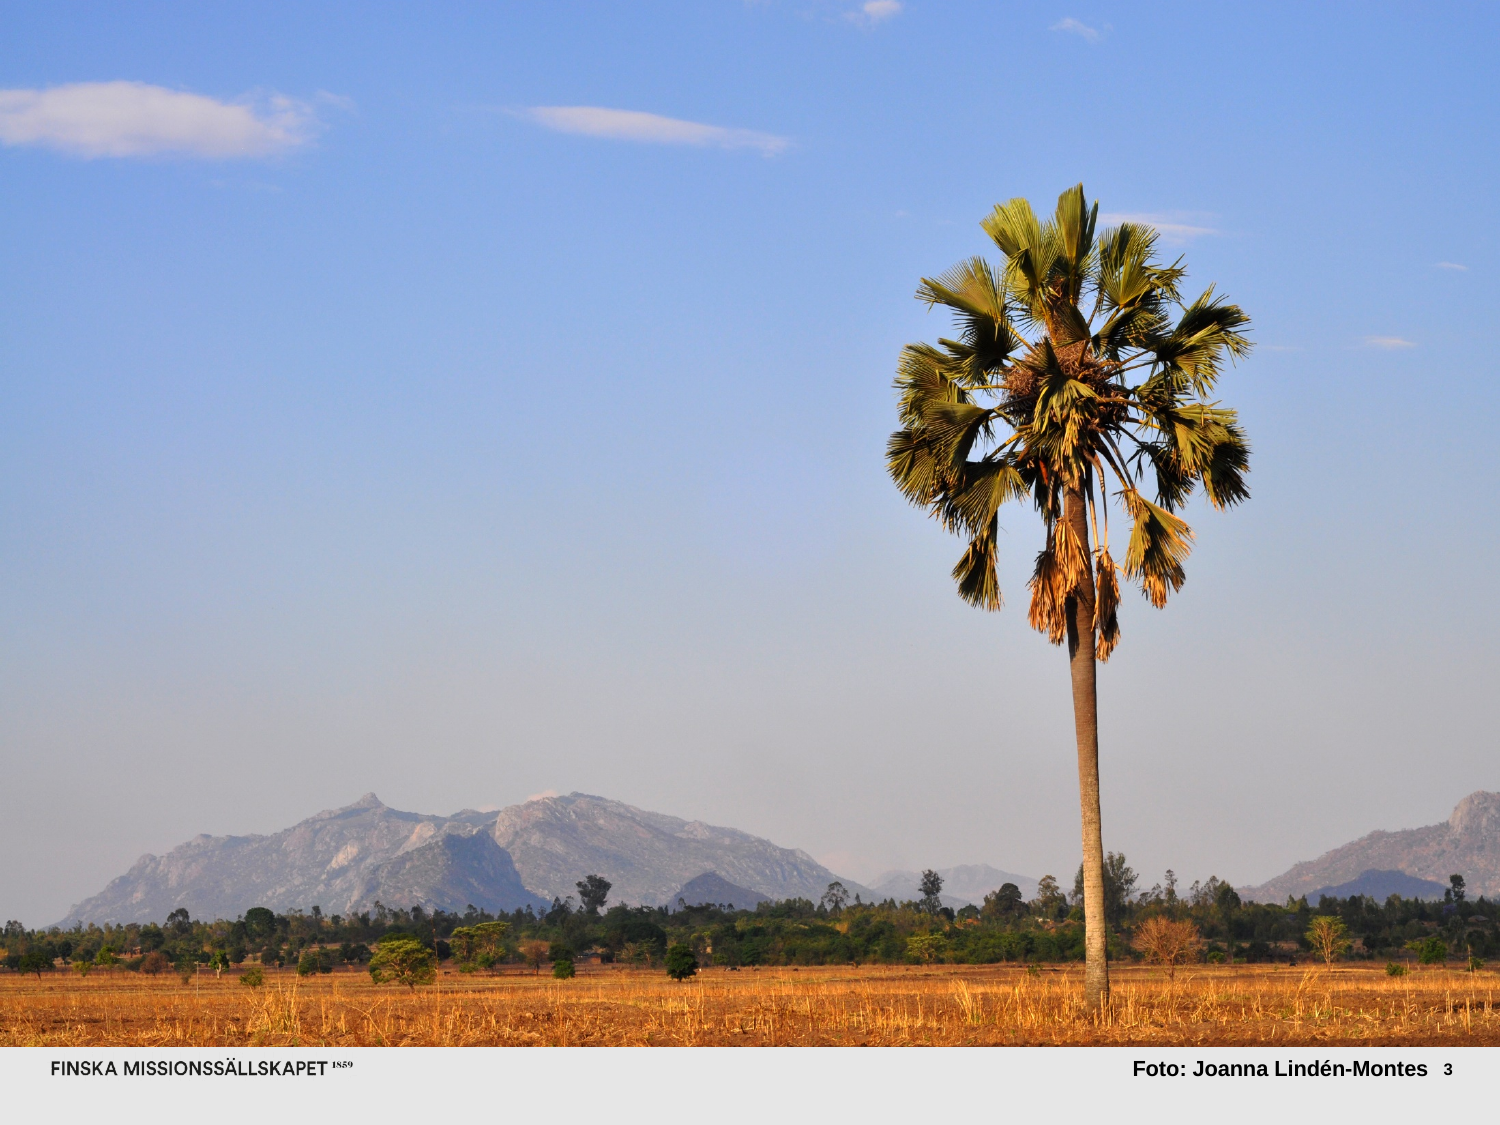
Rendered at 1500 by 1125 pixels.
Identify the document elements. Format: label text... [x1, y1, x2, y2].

text_box Foto: Joanna Lindén-Montes [1117, 1055, 1455, 1088]
picture [47, 1052, 357, 1081]
picture [0, 0, 1500, 1047]
